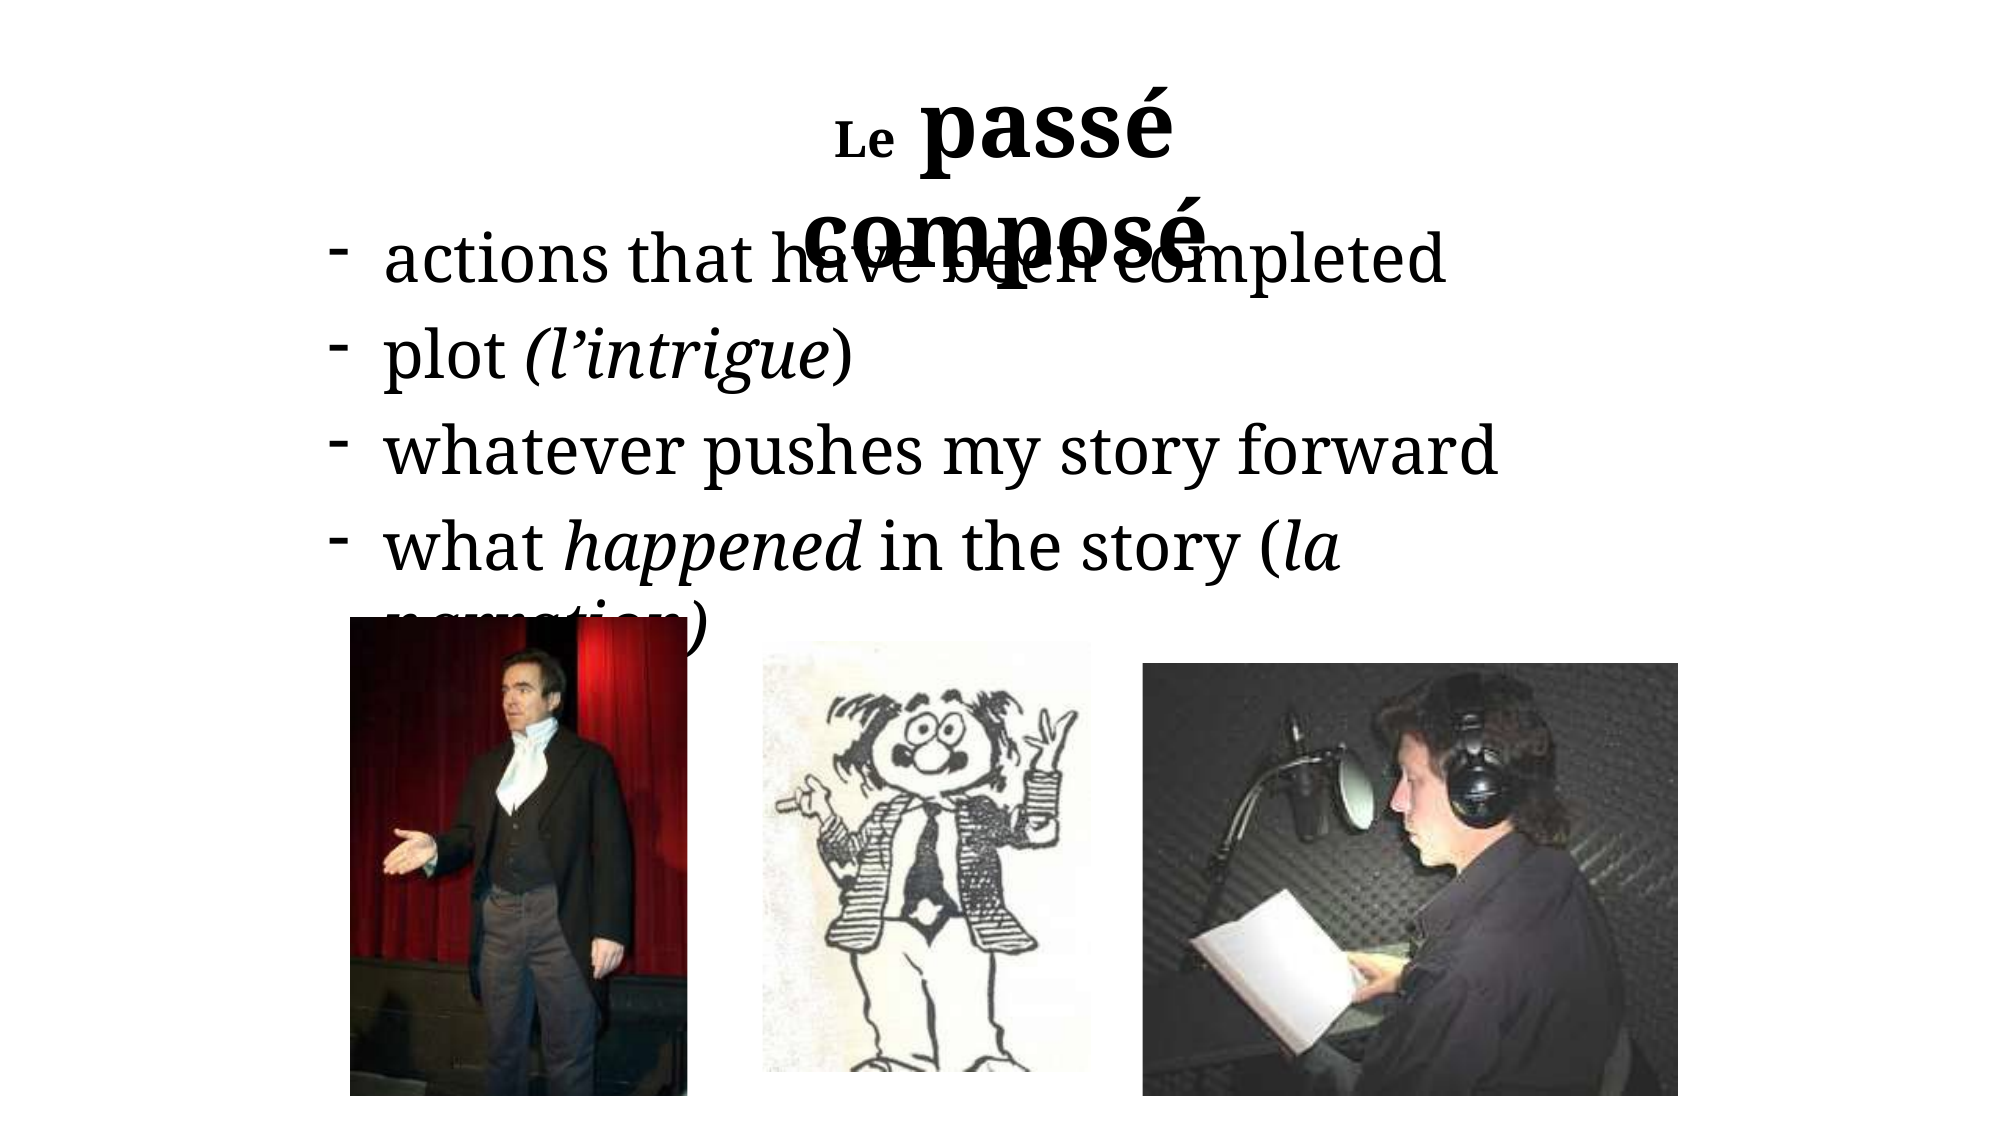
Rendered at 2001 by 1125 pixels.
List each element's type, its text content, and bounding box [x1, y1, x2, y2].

text_box [1142, 663, 1678, 1096]
text_box [762, 641, 1091, 1072]
text_box actions that have been completed plot (l’intrigue) whatever pushes my story forward what happened in the story (la narration) [325, 197, 1574, 664]
text_box [350, 617, 688, 1096]
title Le passé composé [620, 63, 1388, 178]
